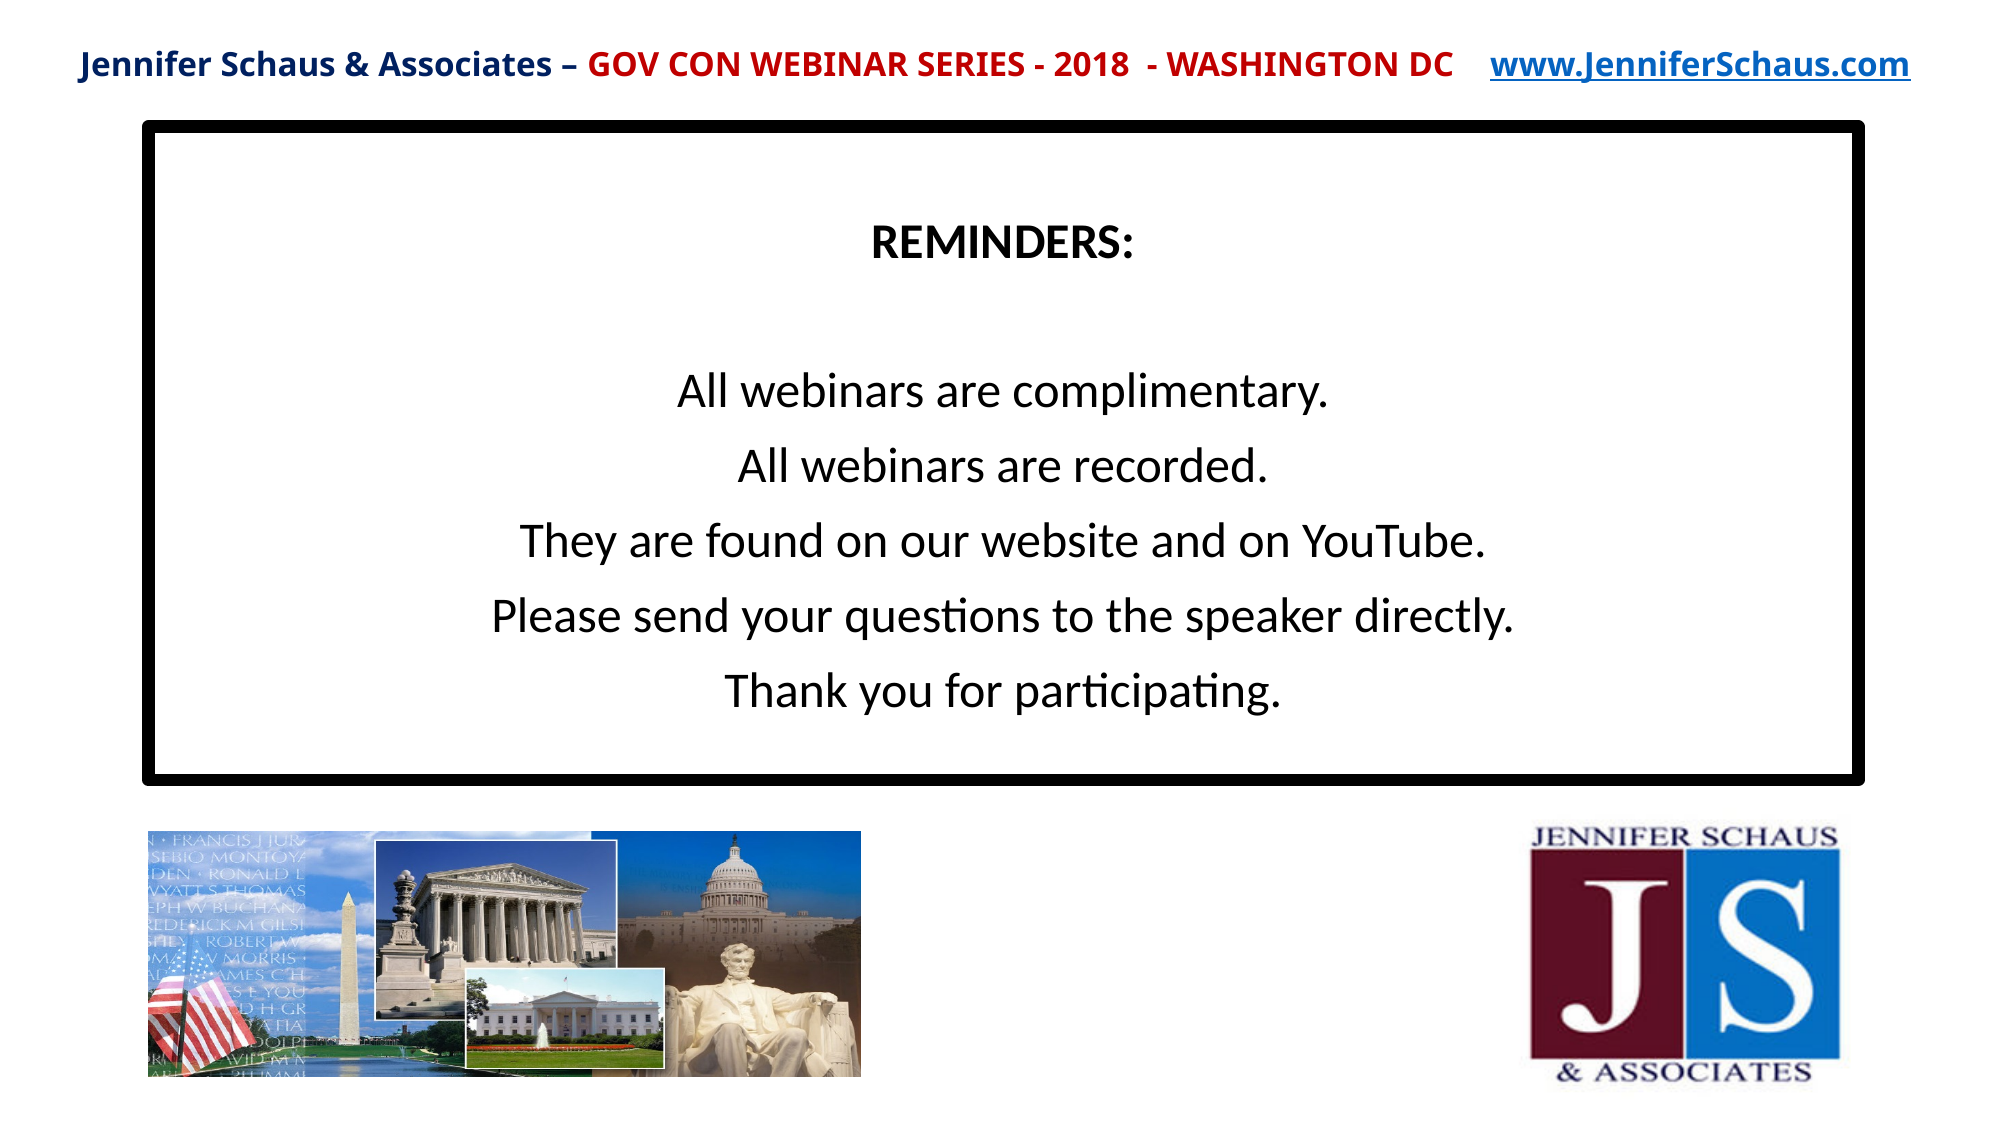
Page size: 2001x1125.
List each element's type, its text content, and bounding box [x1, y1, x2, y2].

subtitle REMINDERS: All webinars are complimentary. All webinars are recorded. They are found on our website and on YouTube. Please send your questions to the speaker directly. Thank you for participating. [148, 126, 1859, 780]
picture [1494, 795, 1878, 1113]
picture [148, 831, 861, 1077]
title Jennifer Schaus & Associates – GOV CON WEBINAR SERIES - 2018 - WASHINGTON DC www.JenniferSchaus.com [27, 22, 1973, 92]
